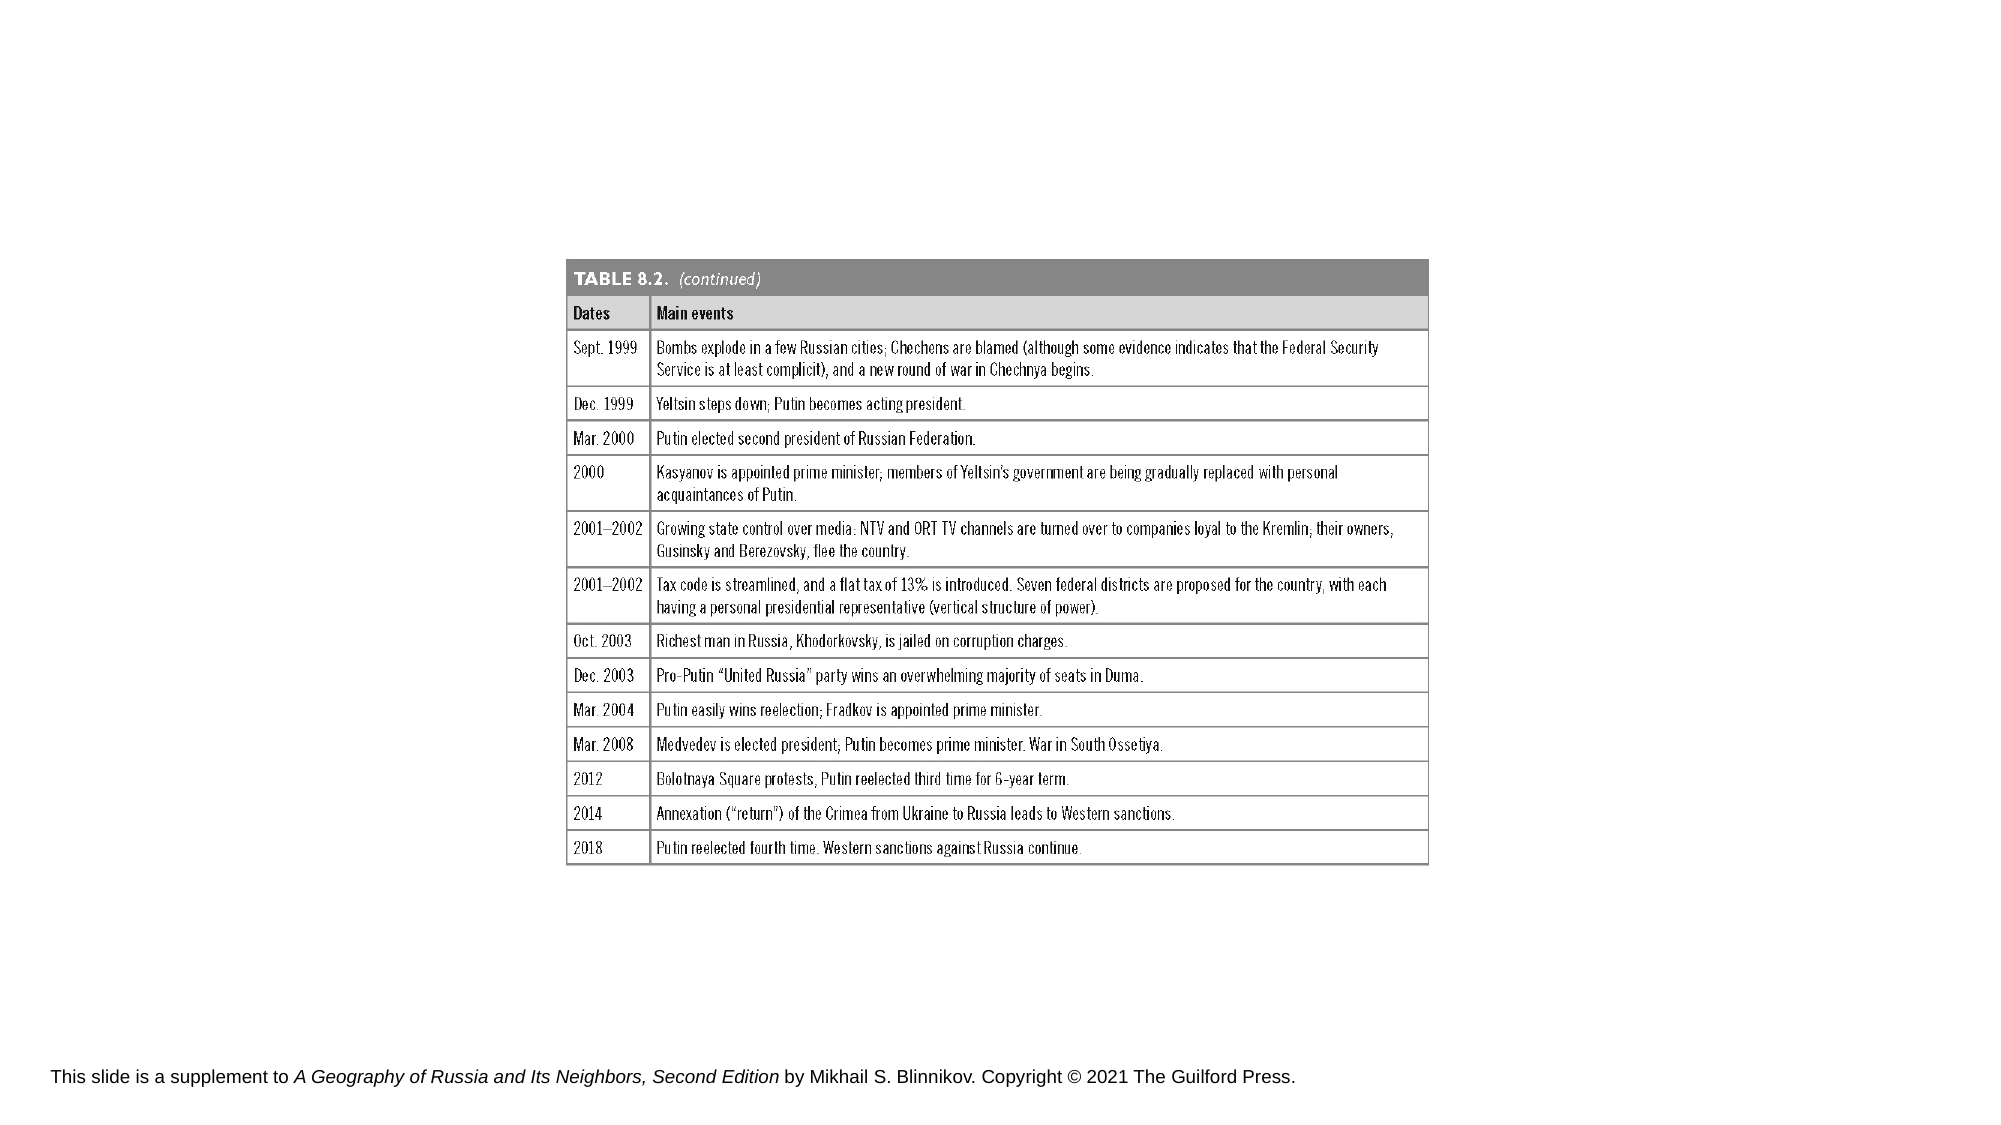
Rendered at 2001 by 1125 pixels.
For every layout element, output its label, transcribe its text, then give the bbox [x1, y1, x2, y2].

title This slide is a supplement to A Geography of Russia and Its Neighbors, Second Edition by Mikhail S. Blinnikov. Copyright © 2021 The Guilford Press. [35, 1035, 1602, 1095]
picture [558, 250, 1441, 875]
